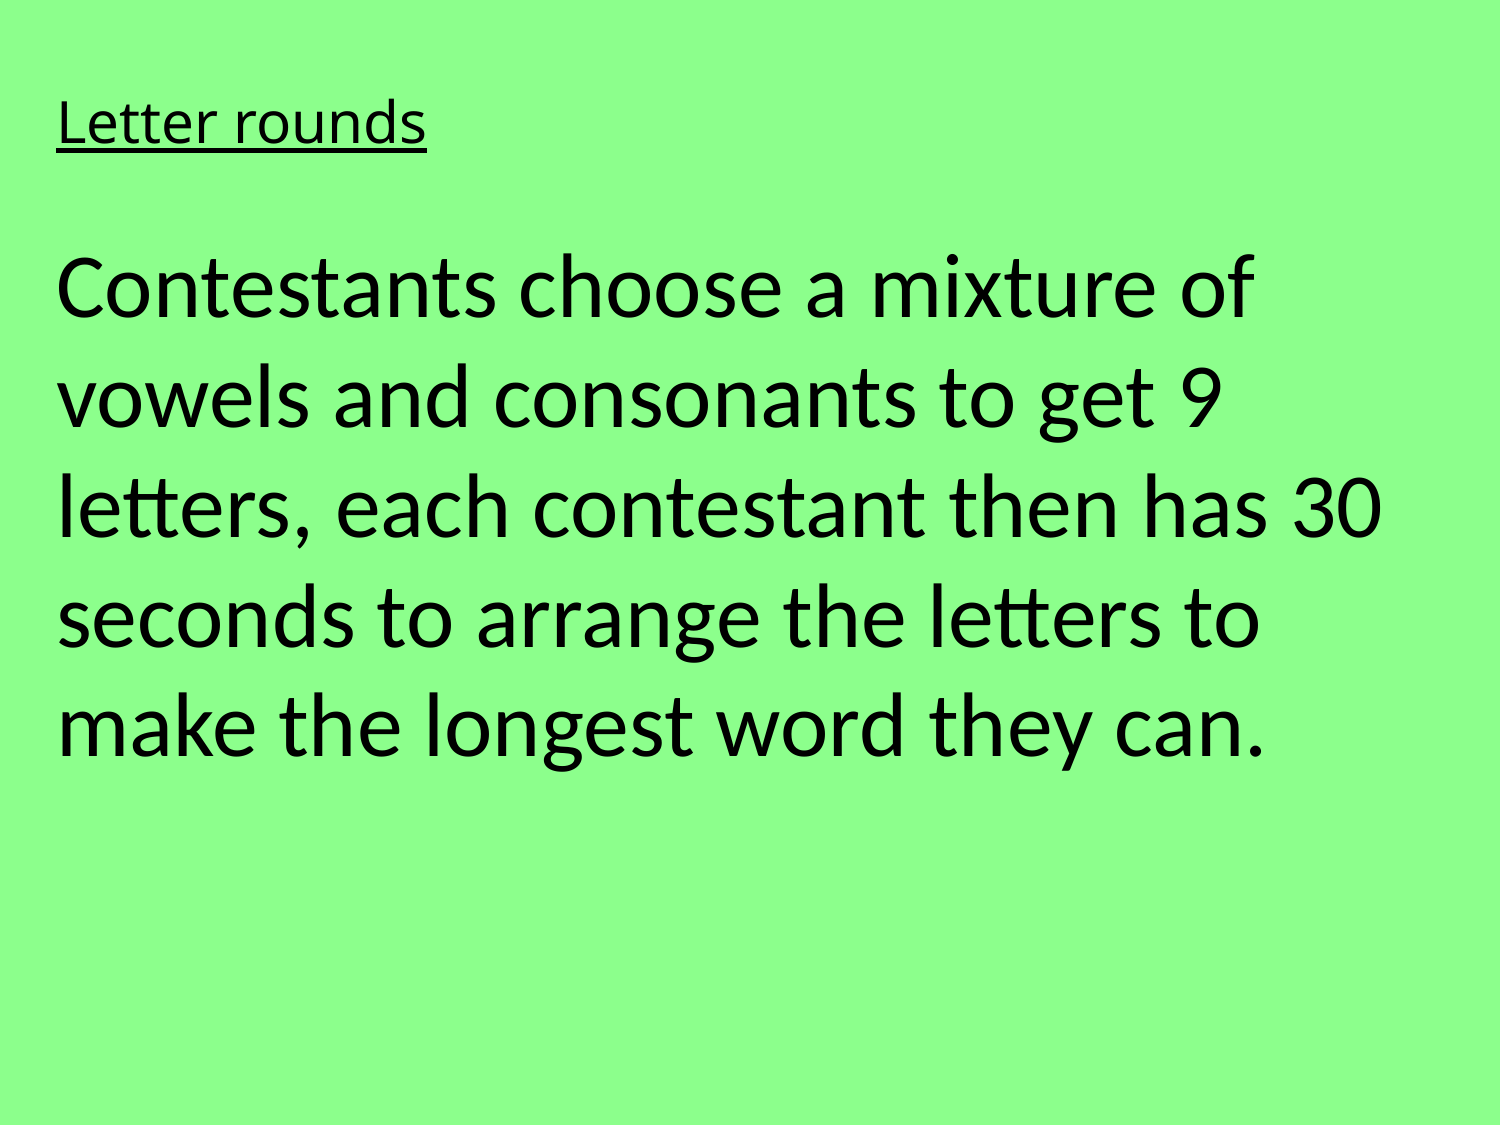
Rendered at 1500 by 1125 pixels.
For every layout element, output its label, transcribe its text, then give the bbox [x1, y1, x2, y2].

text_box Letter rounds Contestants choose a mixture of vowels and consonants to get 9 letters, each contestant then has 30 seconds to arrange the letters to make the longest word they can. [41, 78, 1471, 843]
